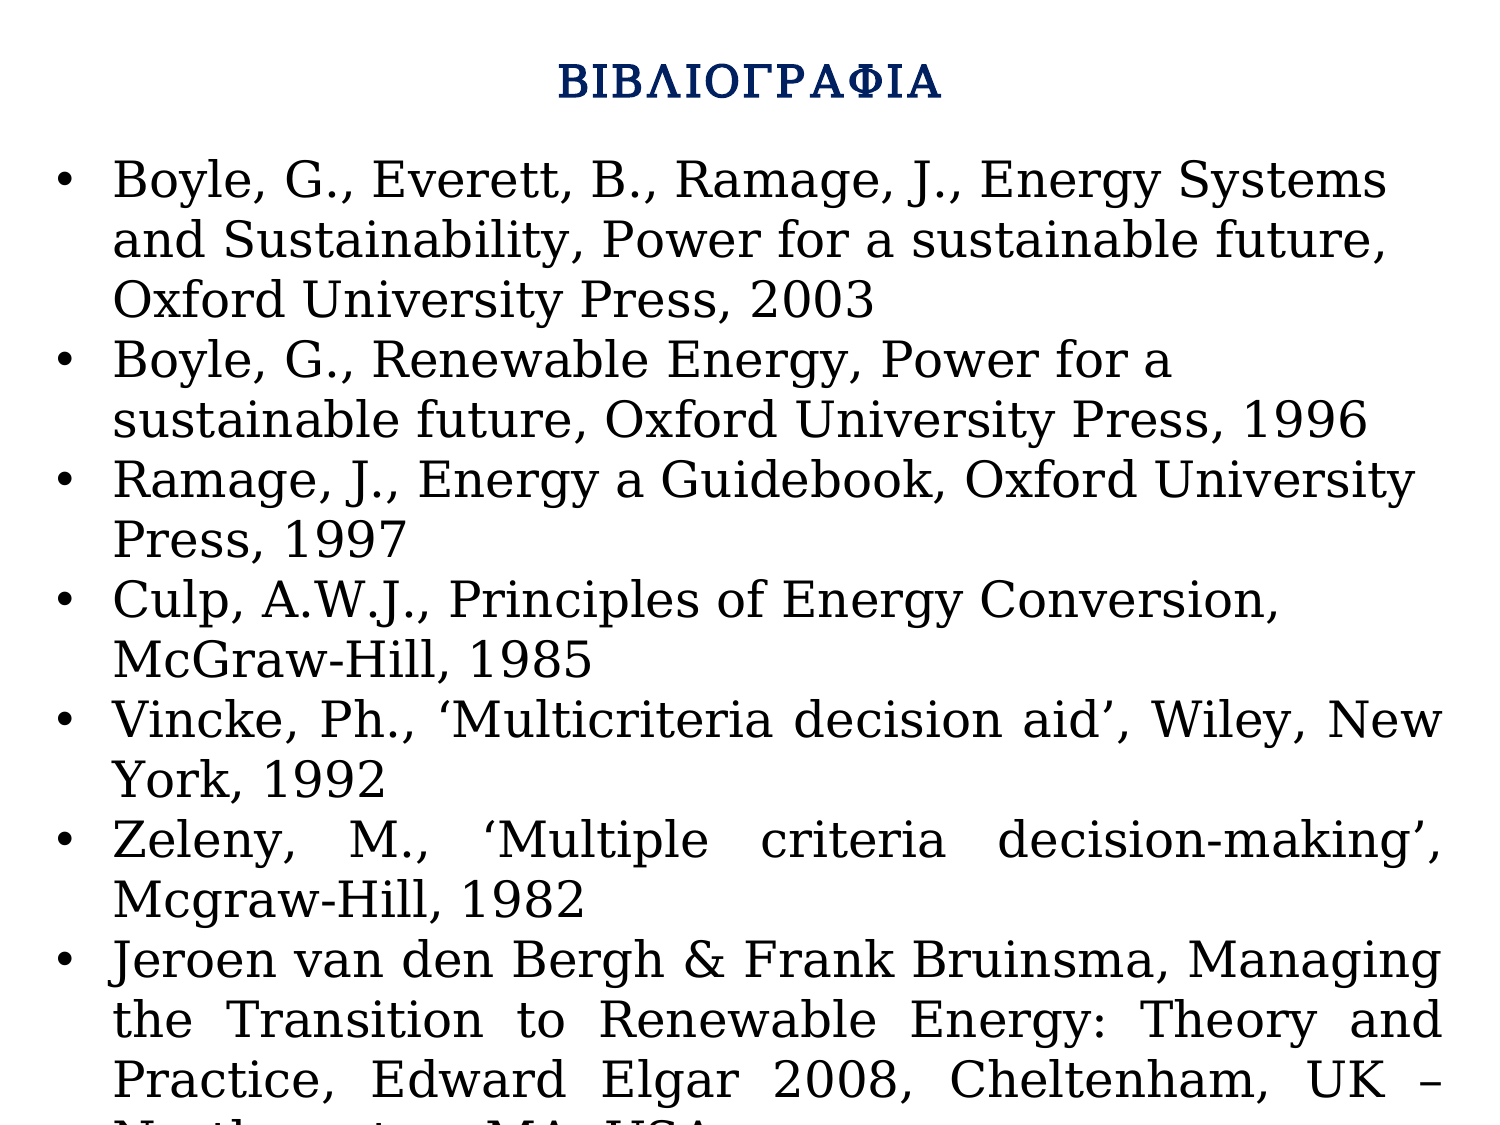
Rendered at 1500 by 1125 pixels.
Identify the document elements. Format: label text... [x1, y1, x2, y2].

list Boyle, G., Everett, B., Ramage, J., Energy Systems and Sustainability, Power for a sustainable future, Oxford University Press, 2003 Boyle, G., Renewable Energy, Power for a sustainable future, Oxford University Press, 1996 Ramage, J., Energy a Guidebook, Oxford University Press, 1997 Culp, A.W.J., Principles of Energy Conversion, McGraw-Hill, 1985 Vincke, Ph., ‘Multicriteria decision aid’, Wiley, New York, 1992 Zeleny, M., ‘Multiple criteria decision-making’, Mcgraw-Hill, 1982 Jeroen van den Bergh & Frank Bruinsma, Managing the Transition to Renewable Energy: Theory and Practice, Edward Elgar 2008, Cheltenham, UK – Northampton, MA, USA [41, 140, 1459, 997]
title ΒΙΒΛΙΟΓΡΑΦΙΑ [75, 45, 1425, 114]
